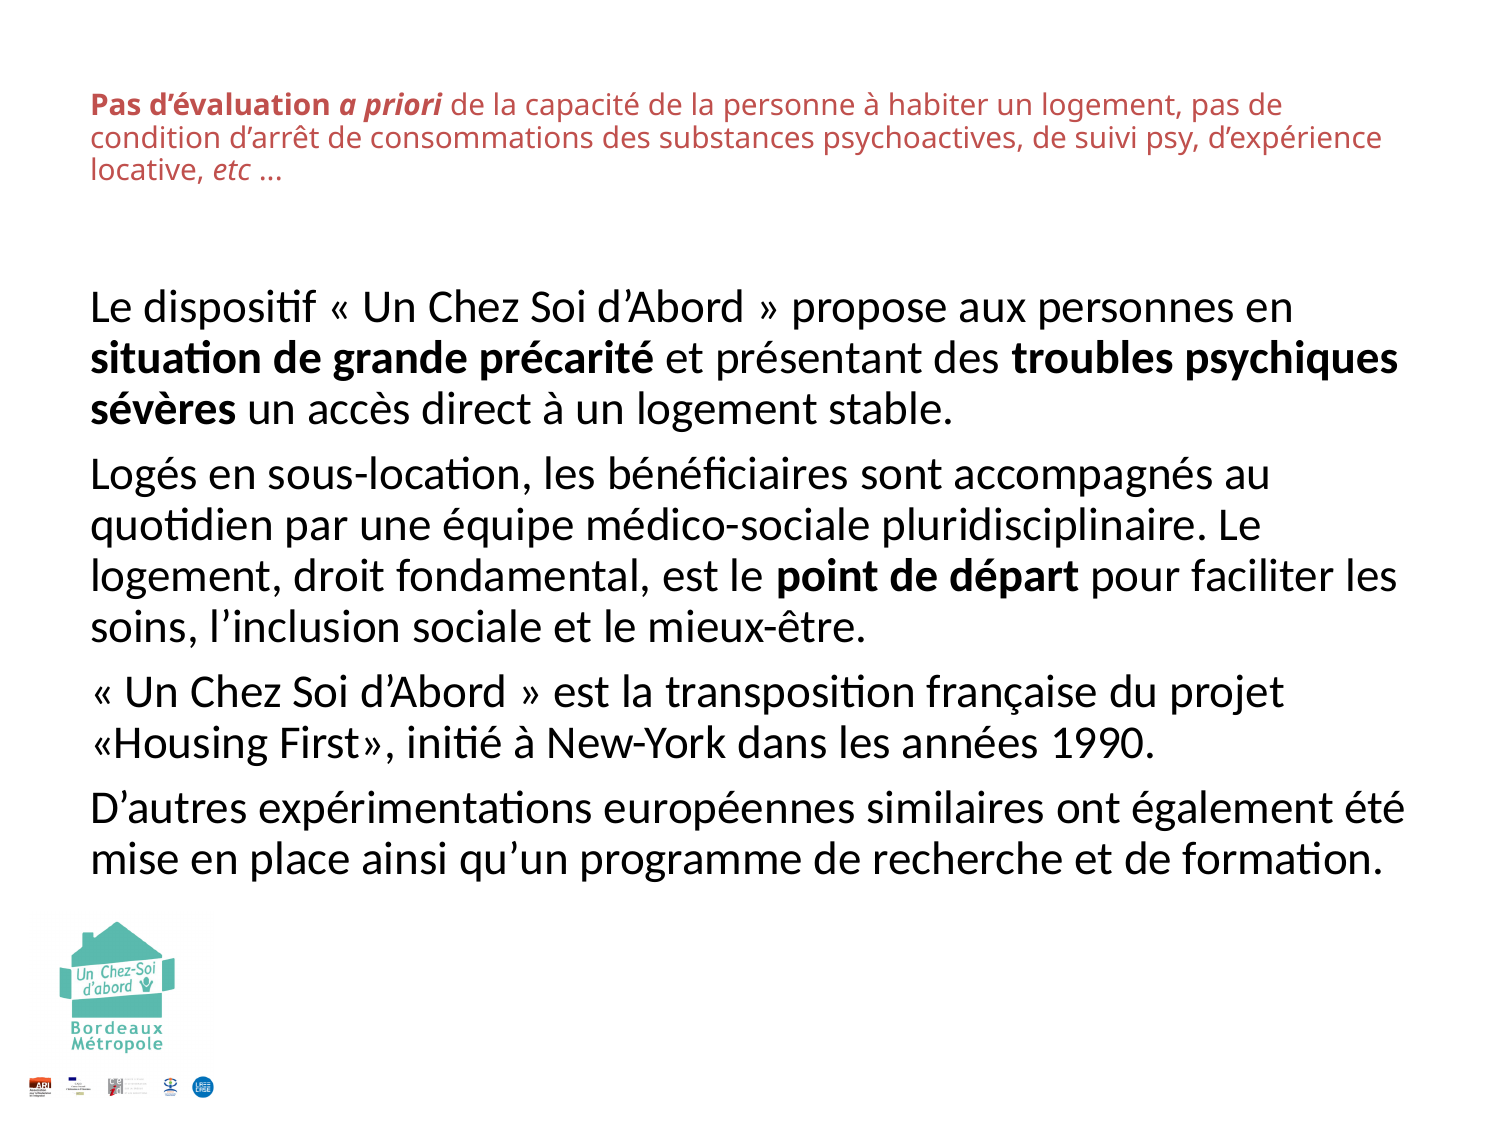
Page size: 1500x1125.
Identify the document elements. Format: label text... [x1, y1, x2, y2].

title Pas d’évaluation a priori de la capacité de la personne à habiter un logement, pas de condition d’arrêt de consommations des substances psychoactives, de suivi psy, d’expérience locative, etc ... [75, 50, 1425, 203]
picture [29, 911, 214, 1098]
list Le dispositif « Un Chez Soi d’Abord » propose aux personnes en situation de grande précarité et présentant des troubles psychiques sévères un accès direct à un logement stable. Logés en sous-location, les bénéficiaires sont accompagnés au quotidien par une équipe médico-sociale pluridisciplinaire. Le logement, droit fondamental, est le point de départ pour faciliter les soins, l’inclusion sociale et le mieux-être. « Un Chez Soi d’Abord » est la transposition française du projet «Housing First», initié à New-York dans les années 1990. D’autres expérimentations européennes similaires ont également été mise en place ainsi qu’un programme de recherche et de formation. [75, 203, 1425, 947]
